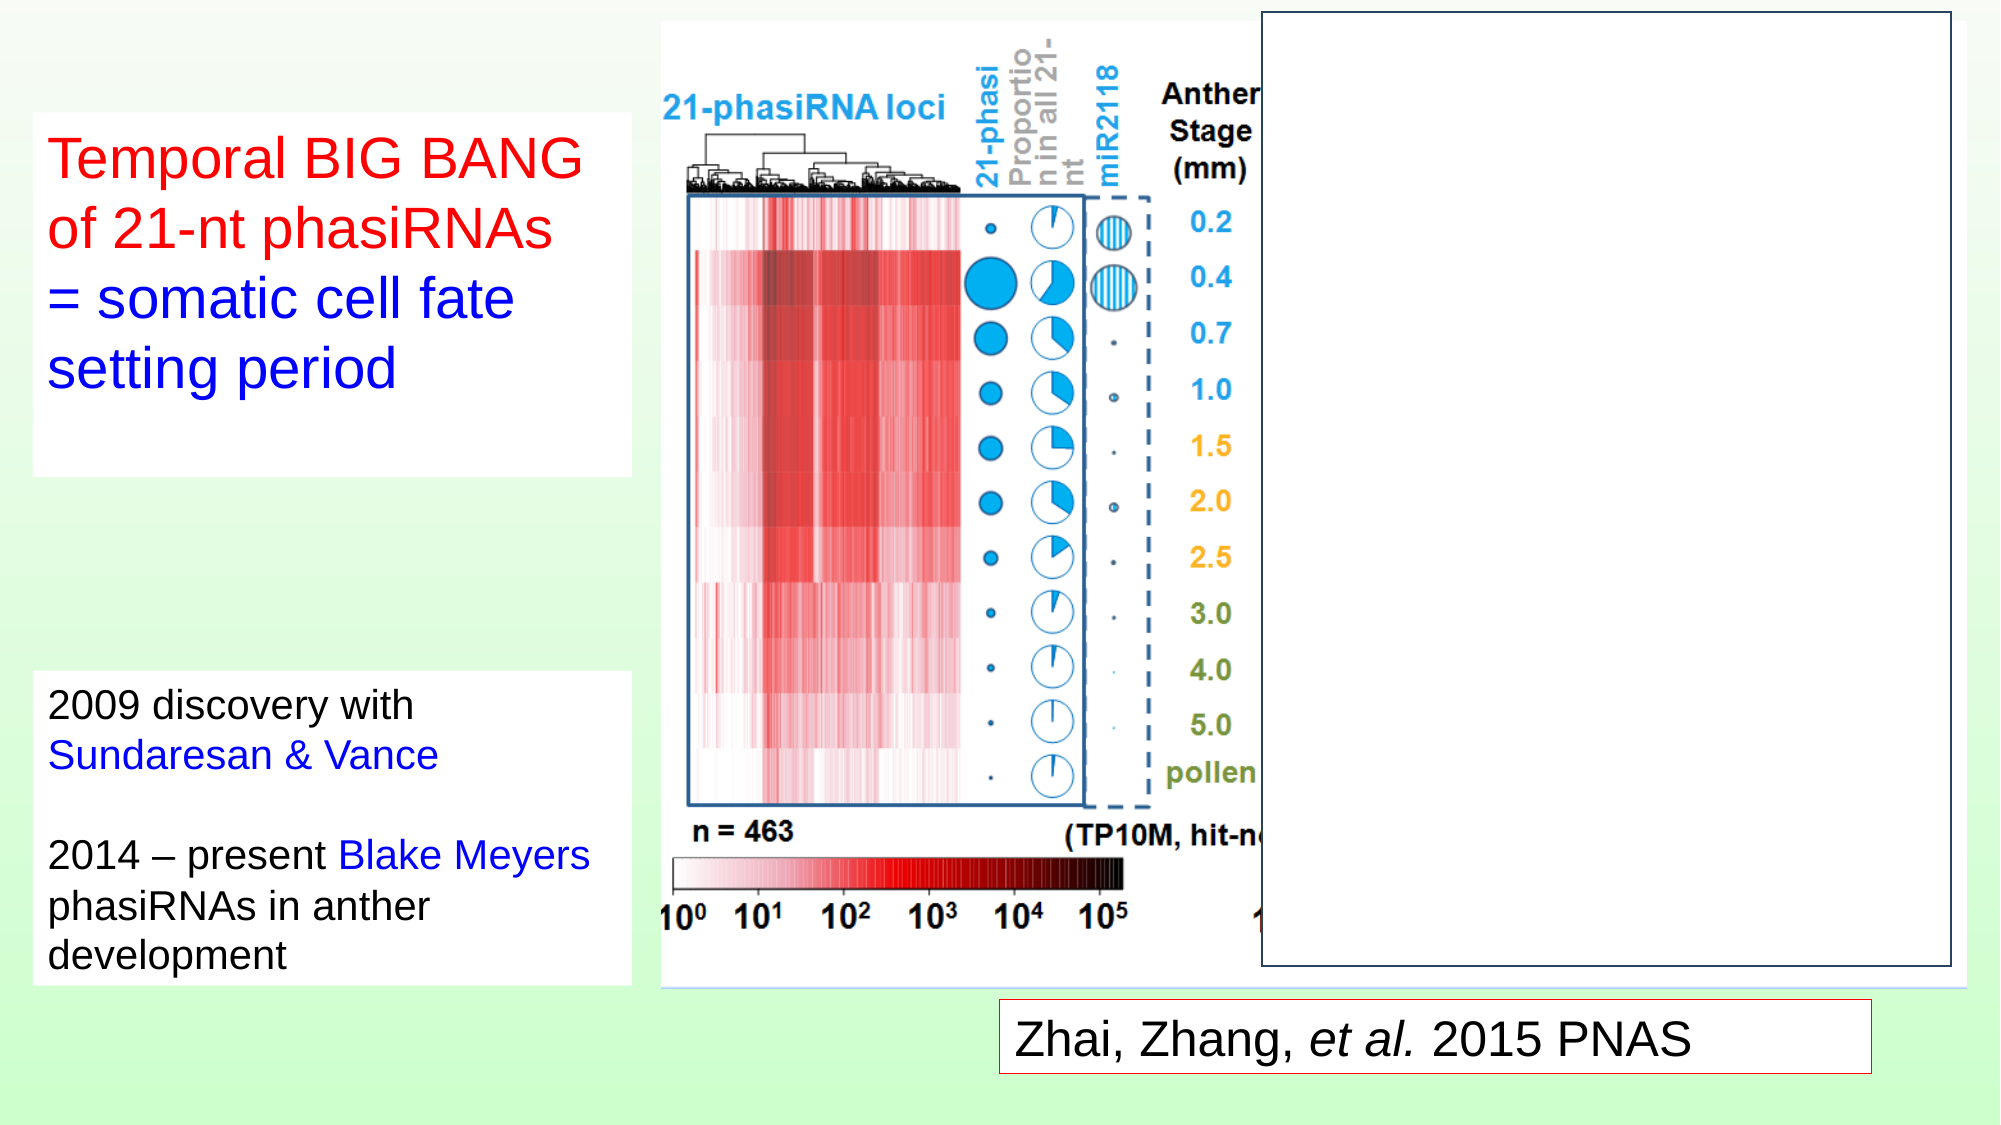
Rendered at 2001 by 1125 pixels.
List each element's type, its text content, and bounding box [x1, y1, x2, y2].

text_box Temporal BIG BANG of 21-nt phasiRNAs = somatic cell fate setting period [32, 112, 632, 478]
text_box 2009 discovery with Sundaresan & Vance 2014 – present Blake Meyers phasiRNAs in anther development [32, 670, 632, 986]
text_box Zhai, Zhang, et al. 2015 PNAS [999, 999, 1872, 1074]
picture [661, 21, 1967, 989]
text_box [1261, 11, 1952, 21]
